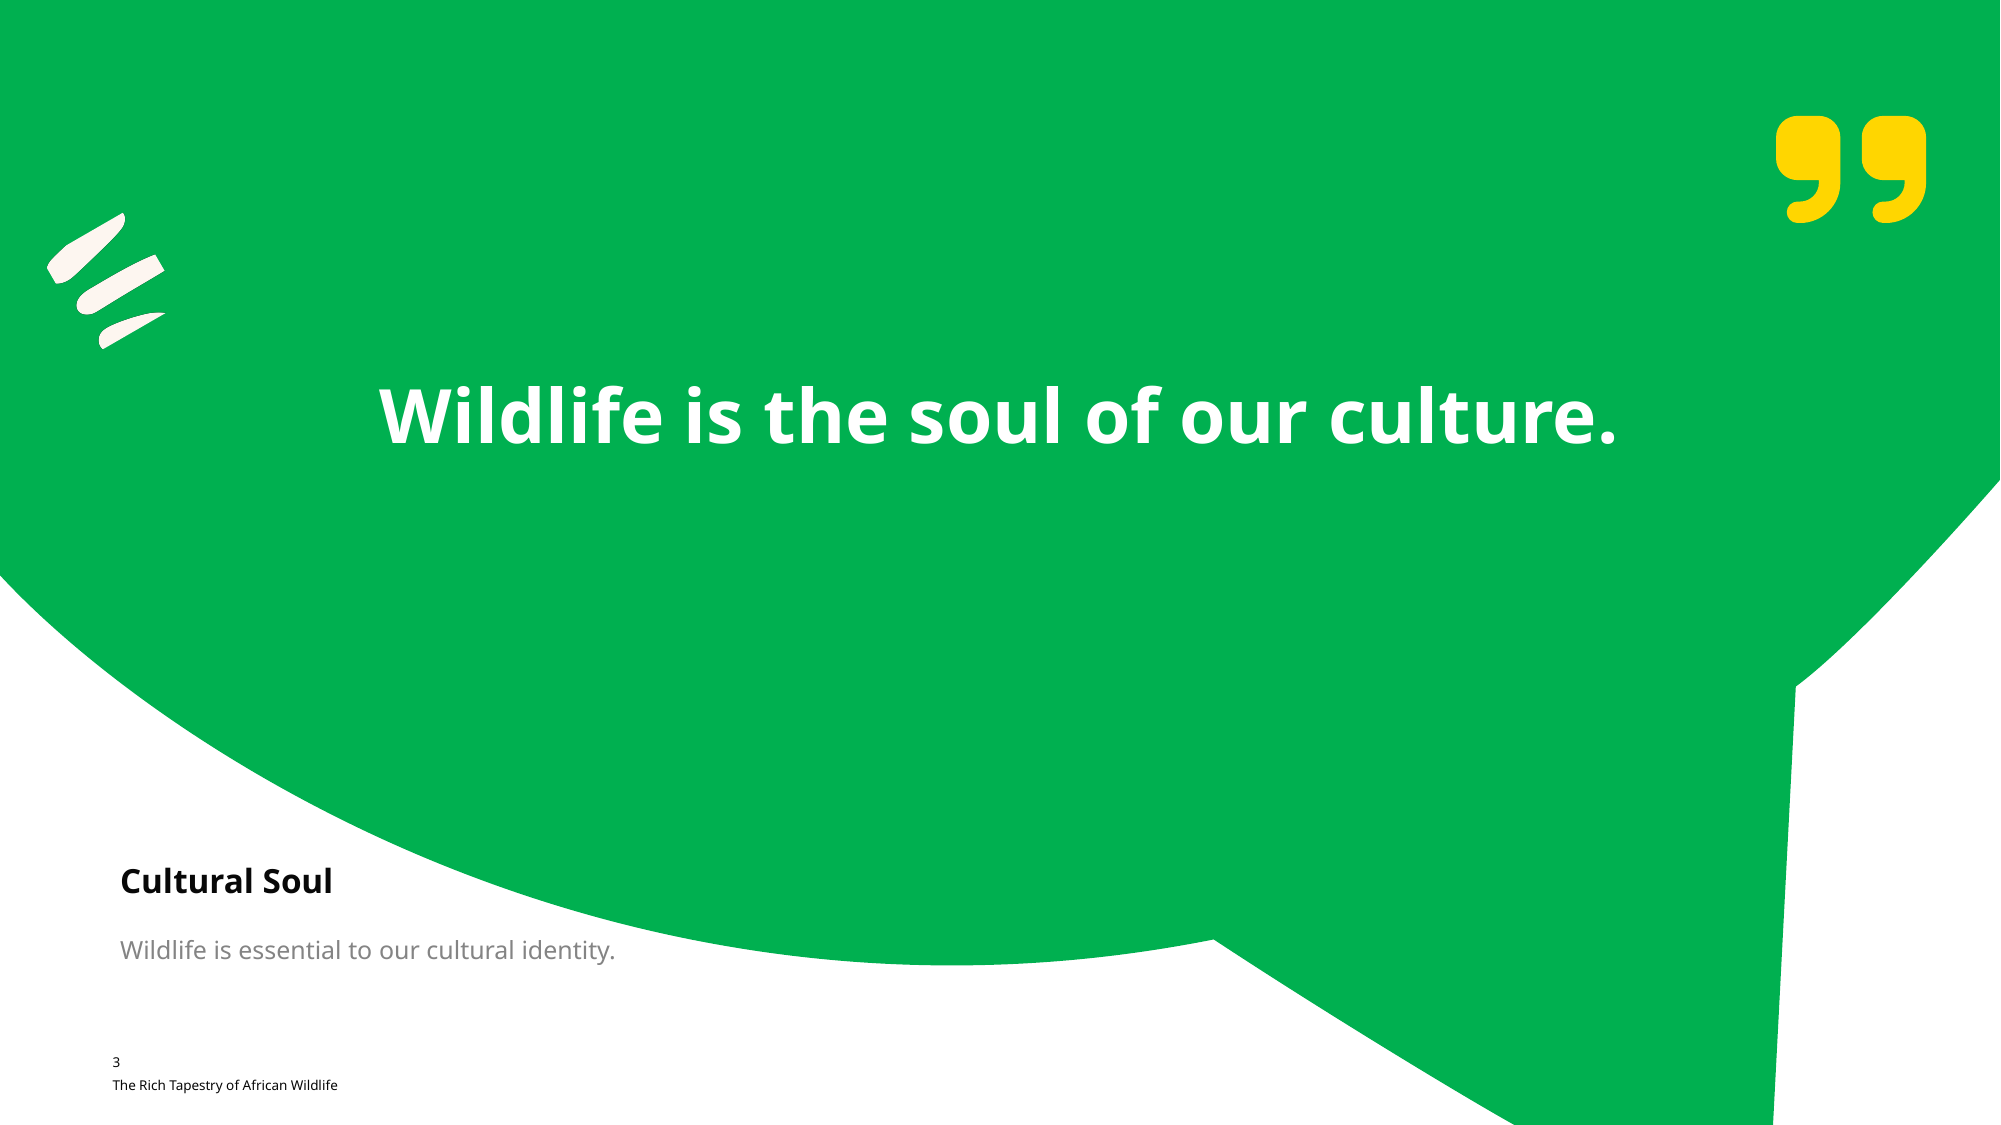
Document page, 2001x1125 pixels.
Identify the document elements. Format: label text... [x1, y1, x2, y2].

text_box The Rich Tapestry of African Wildlife [112, 1077, 1148, 1094]
text_box [0, 0, 2000, 1125]
text_box [1774, 481, 2000, 1125]
text_box 3 [112, 1054, 563, 1071]
text_box [41, 209, 184, 354]
text_box Wildlife is the soul of our culture. [307, 244, 1693, 595]
text_box [0, 577, 1512, 1125]
text_box [1776, 115, 1841, 223]
text_box Wildlife is essential to our cultural identity. [119, 928, 657, 989]
text_box [1861, 115, 1927, 223]
text_box [1737, 1002, 1888, 1093]
text_box Cultural Soul [119, 864, 657, 910]
